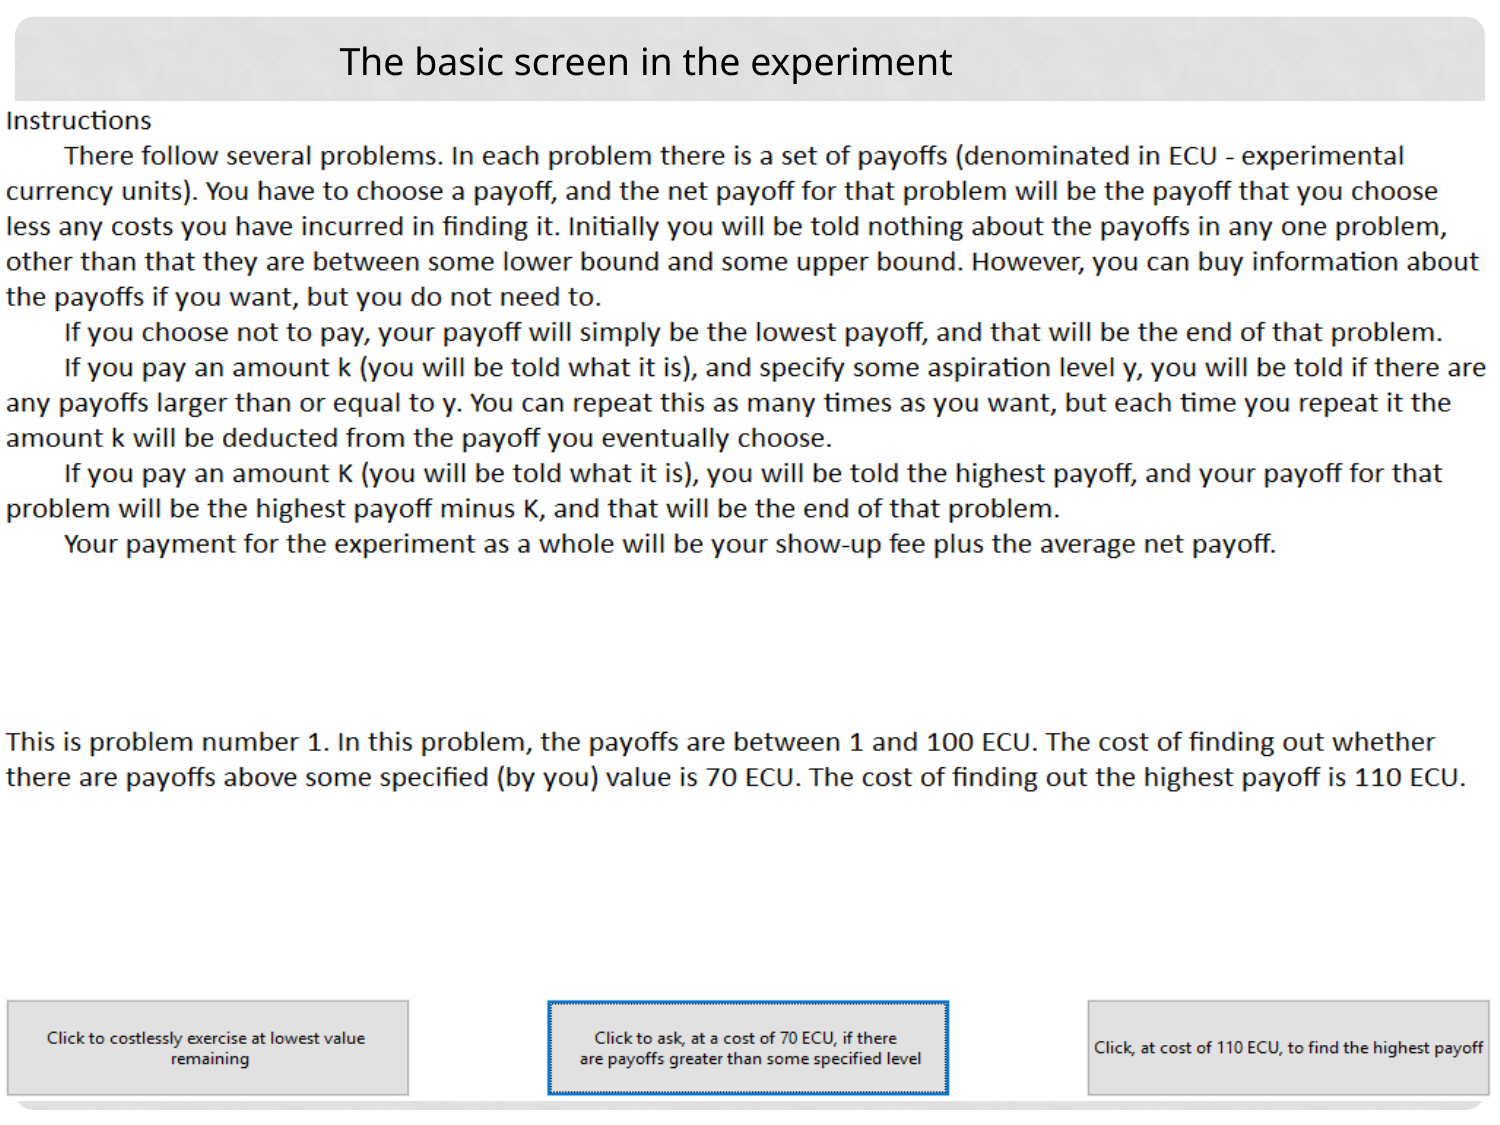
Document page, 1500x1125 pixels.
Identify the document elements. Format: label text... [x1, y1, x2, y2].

picture [0, 101, 1500, 1101]
text_box The basic screen in the experiment [324, 30, 1058, 91]
